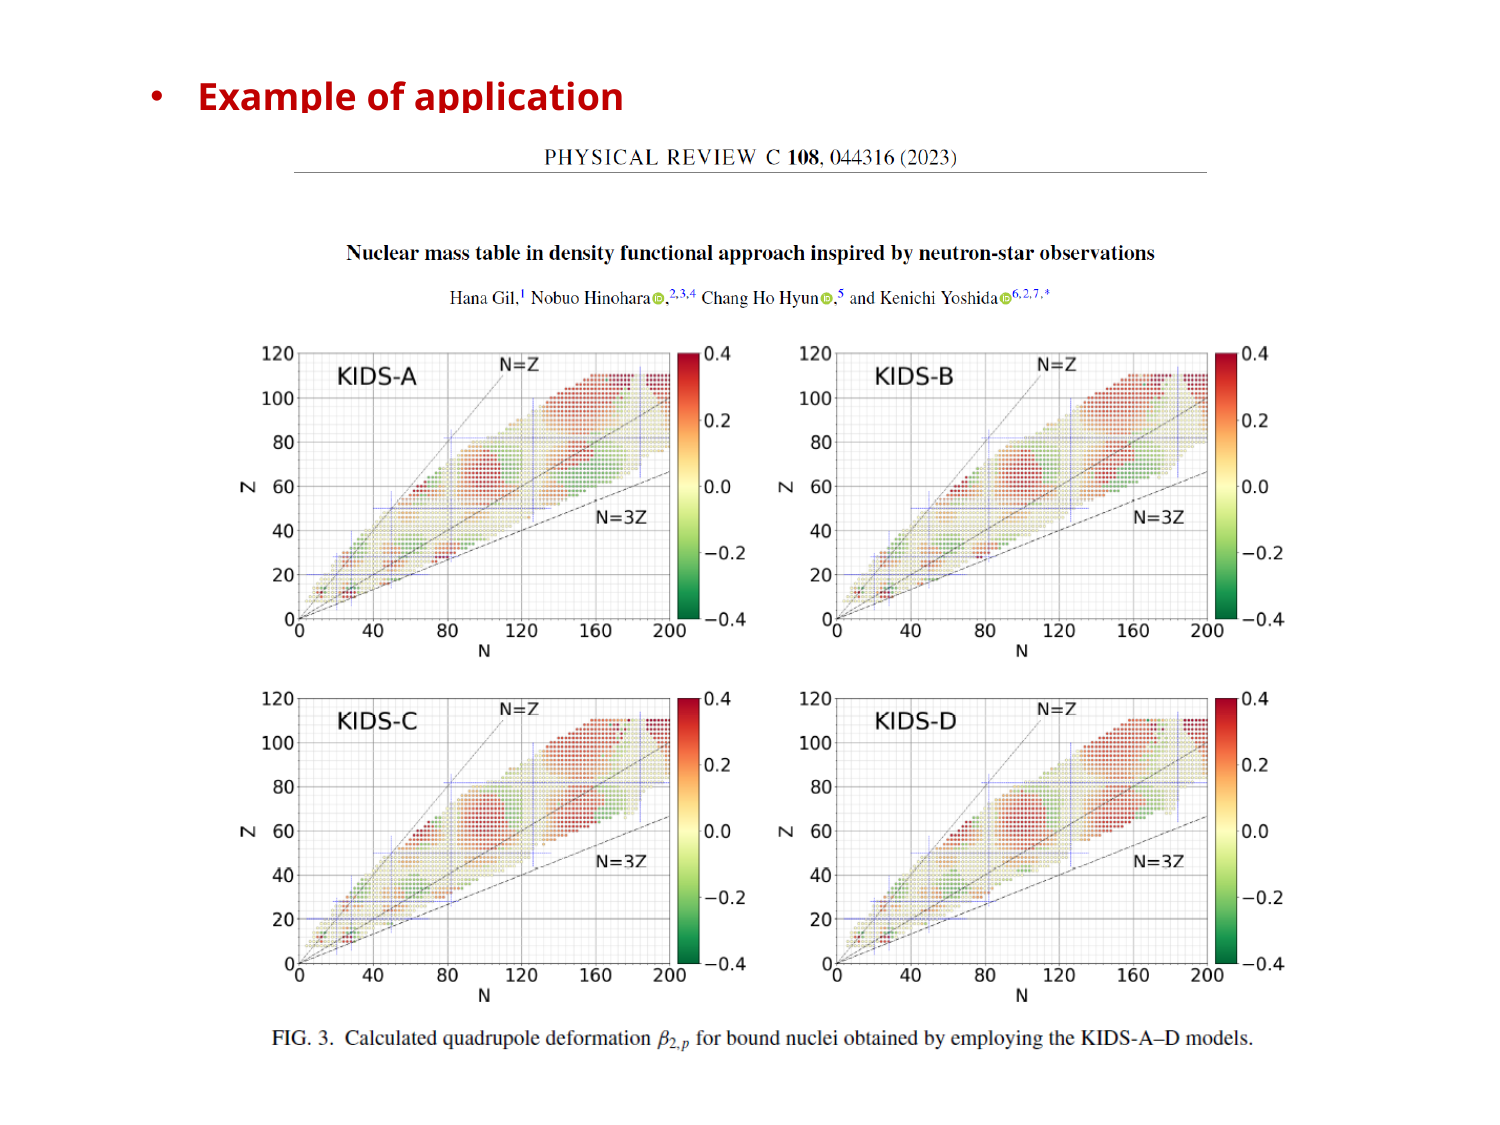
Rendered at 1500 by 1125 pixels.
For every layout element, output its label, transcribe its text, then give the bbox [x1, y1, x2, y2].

text_box Example of application [135, 42, 1435, 125]
picture [277, 113, 1221, 309]
picture [206, 326, 1318, 1066]
